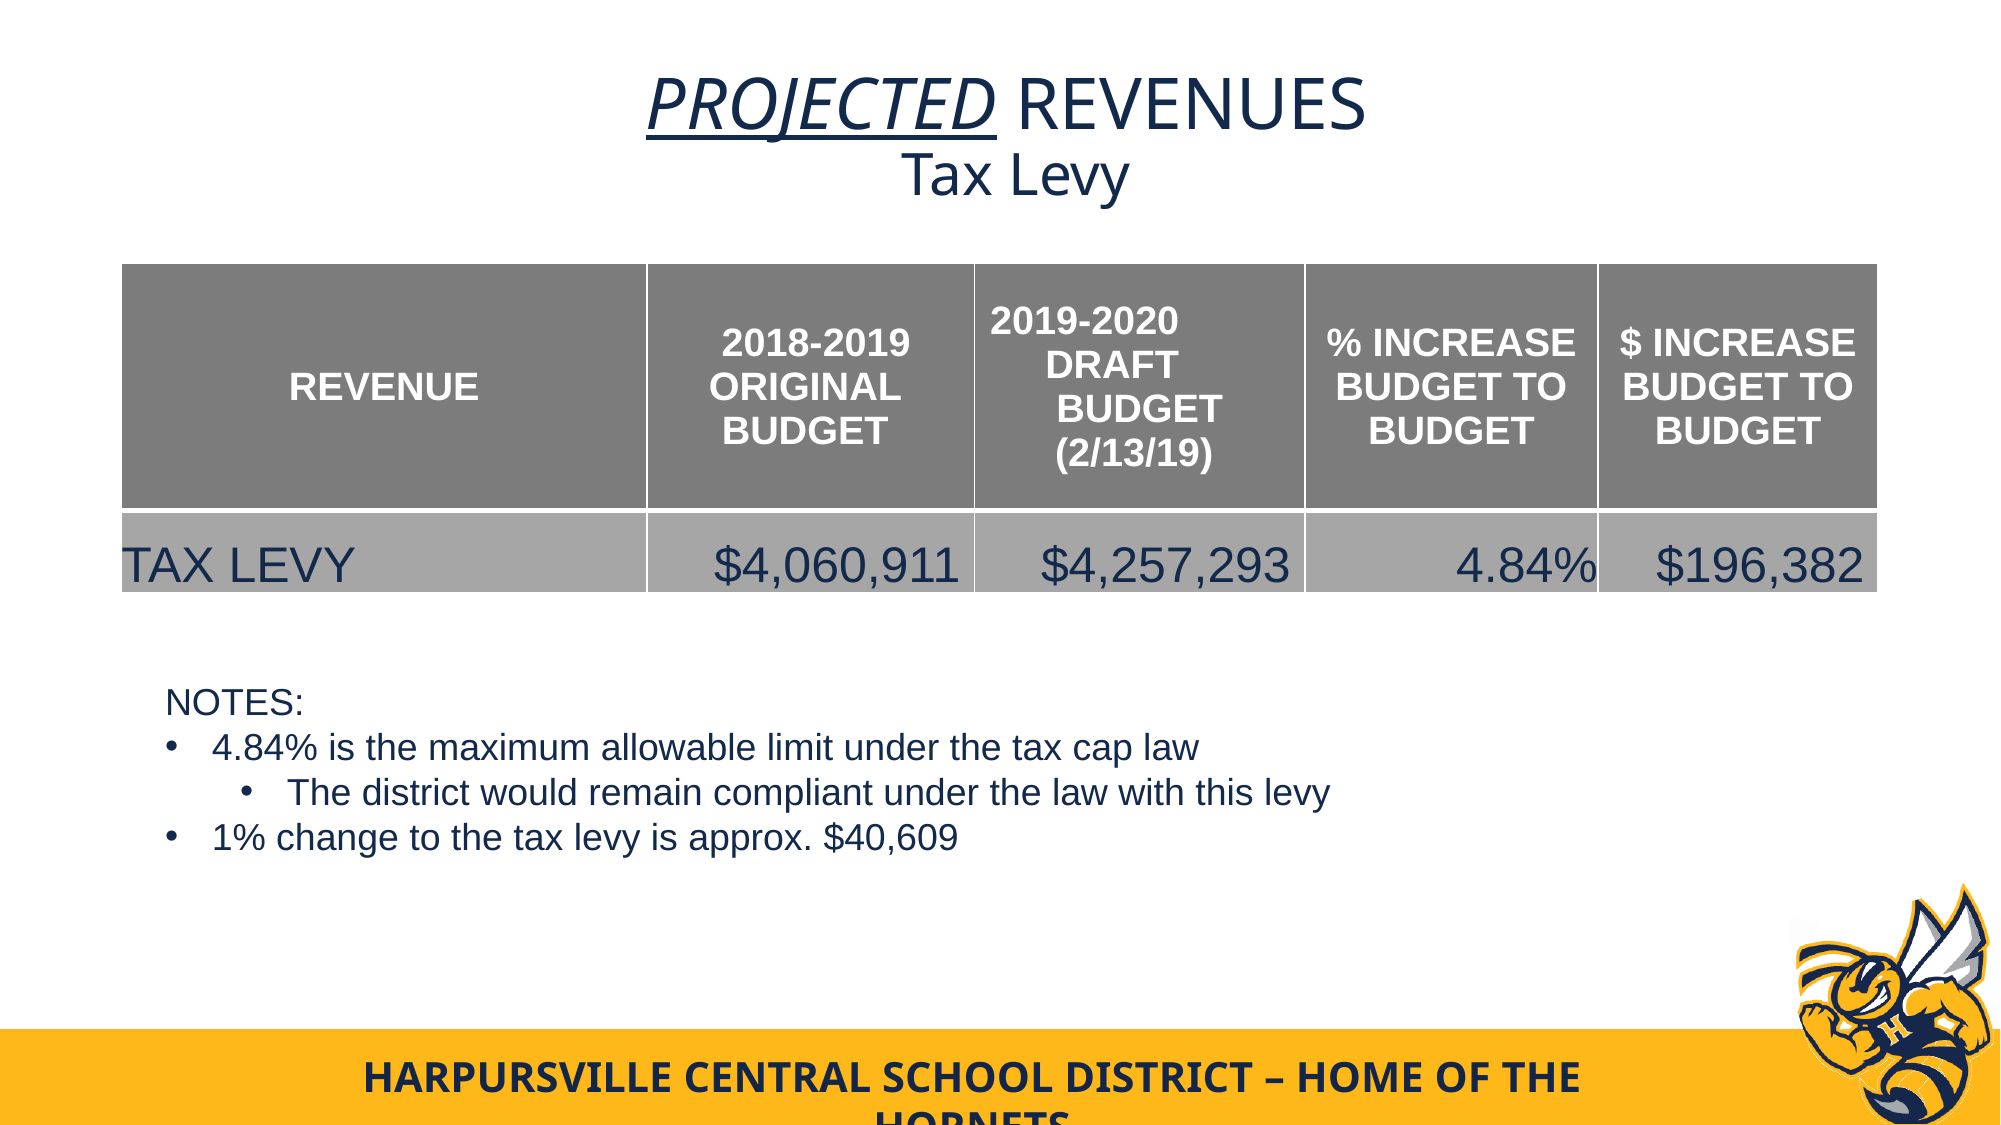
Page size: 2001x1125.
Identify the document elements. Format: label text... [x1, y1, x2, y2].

table_cell $196,382 [1599, 513, 1877, 592]
table_header % INCREASE BUDGET TO BUDGET [1306, 264, 1597, 508]
picture [1791, 882, 1999, 1124]
title PROJECTED REVENUES Tax Levy [153, 60, 1879, 216]
table_header $ INCREASE BUDGET TO BUDGET [1599, 264, 1877, 508]
table_header 2018-2019 ORIGINAL BUDGET [648, 264, 974, 508]
table_cell TAX LEVY [122, 513, 646, 592]
table_cell $4,257,293 [975, 513, 1304, 592]
text_box NOTES: 4.84% is the maximum allowable limit under the tax cap law The district would remain compliant under the law with this levy 1% change to the tax levy is approx. $40,609 [150, 670, 1632, 866]
table_header 2019-2020 DRAFT BUDGET (2/13/19) [975, 264, 1304, 508]
table_cell 4.84% [1306, 513, 1597, 592]
table_cell $4,060,911 [648, 513, 974, 592]
table_header REVENUE [122, 264, 646, 508]
